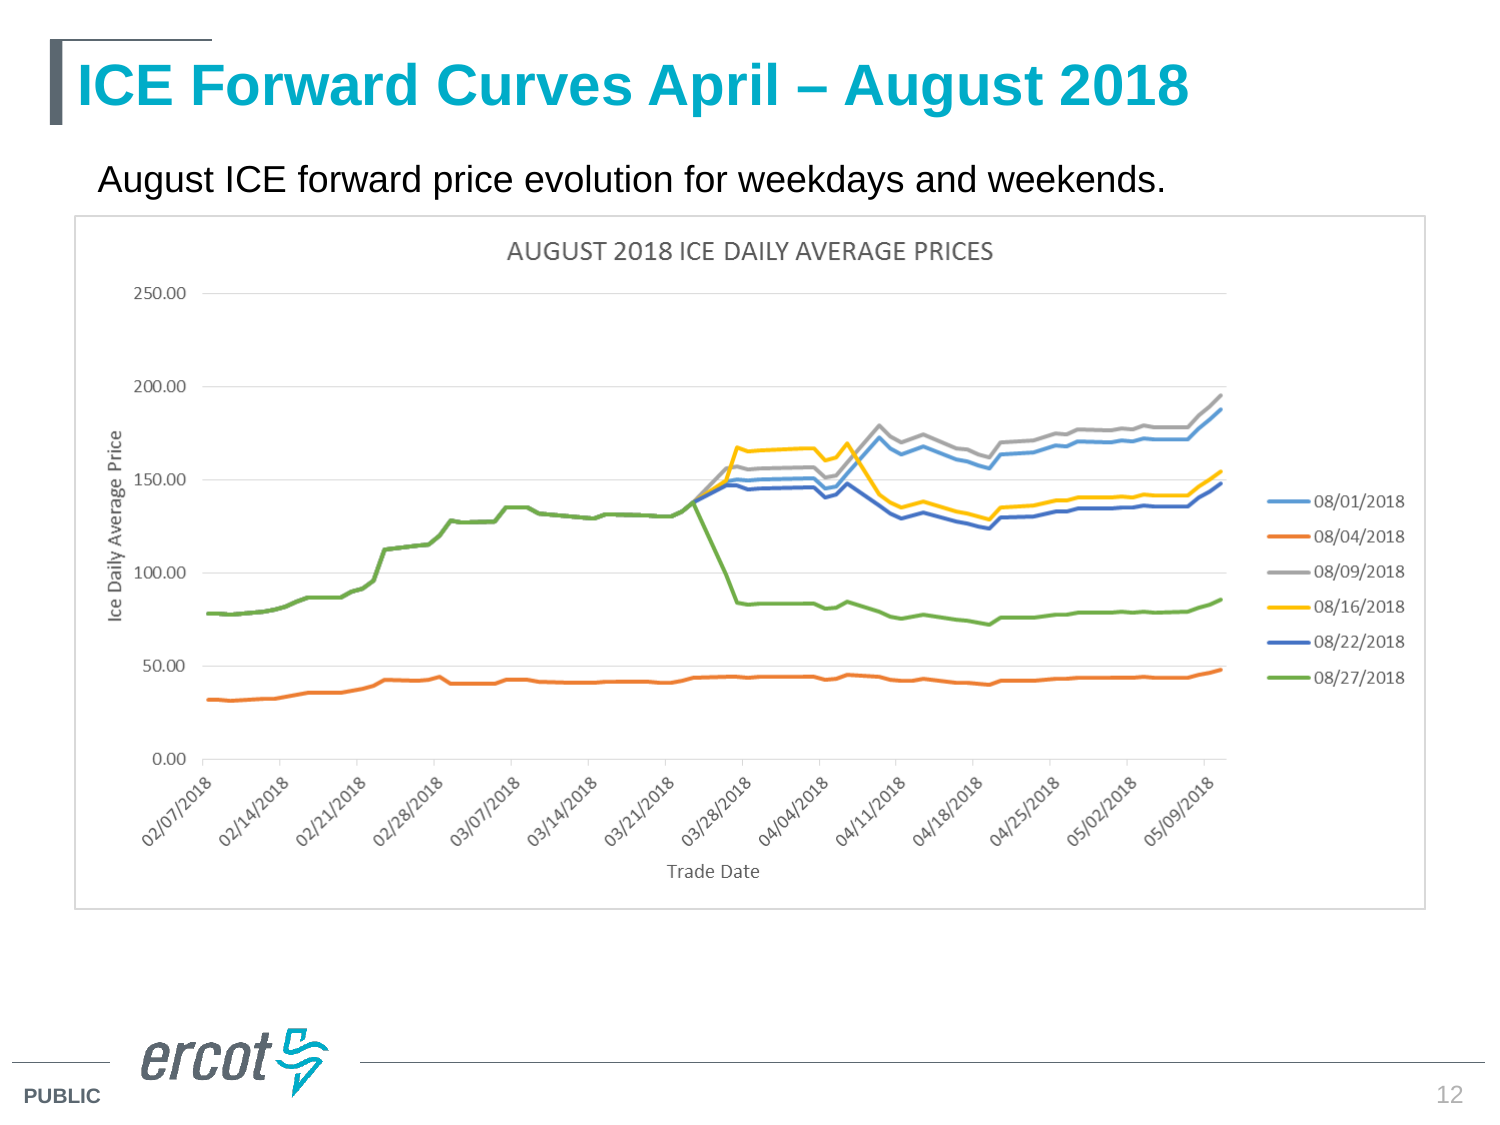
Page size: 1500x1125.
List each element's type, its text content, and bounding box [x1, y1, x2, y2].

title ICE Forward Curves April – August 2018 [62, 39, 1450, 228]
picture [137, 1024, 332, 1100]
picture [74, 215, 1426, 910]
slide_number 12 [1412, 1076, 1488, 1112]
text_box August ICE forward price evolution for weekdays and weekends. [82, 147, 1394, 208]
